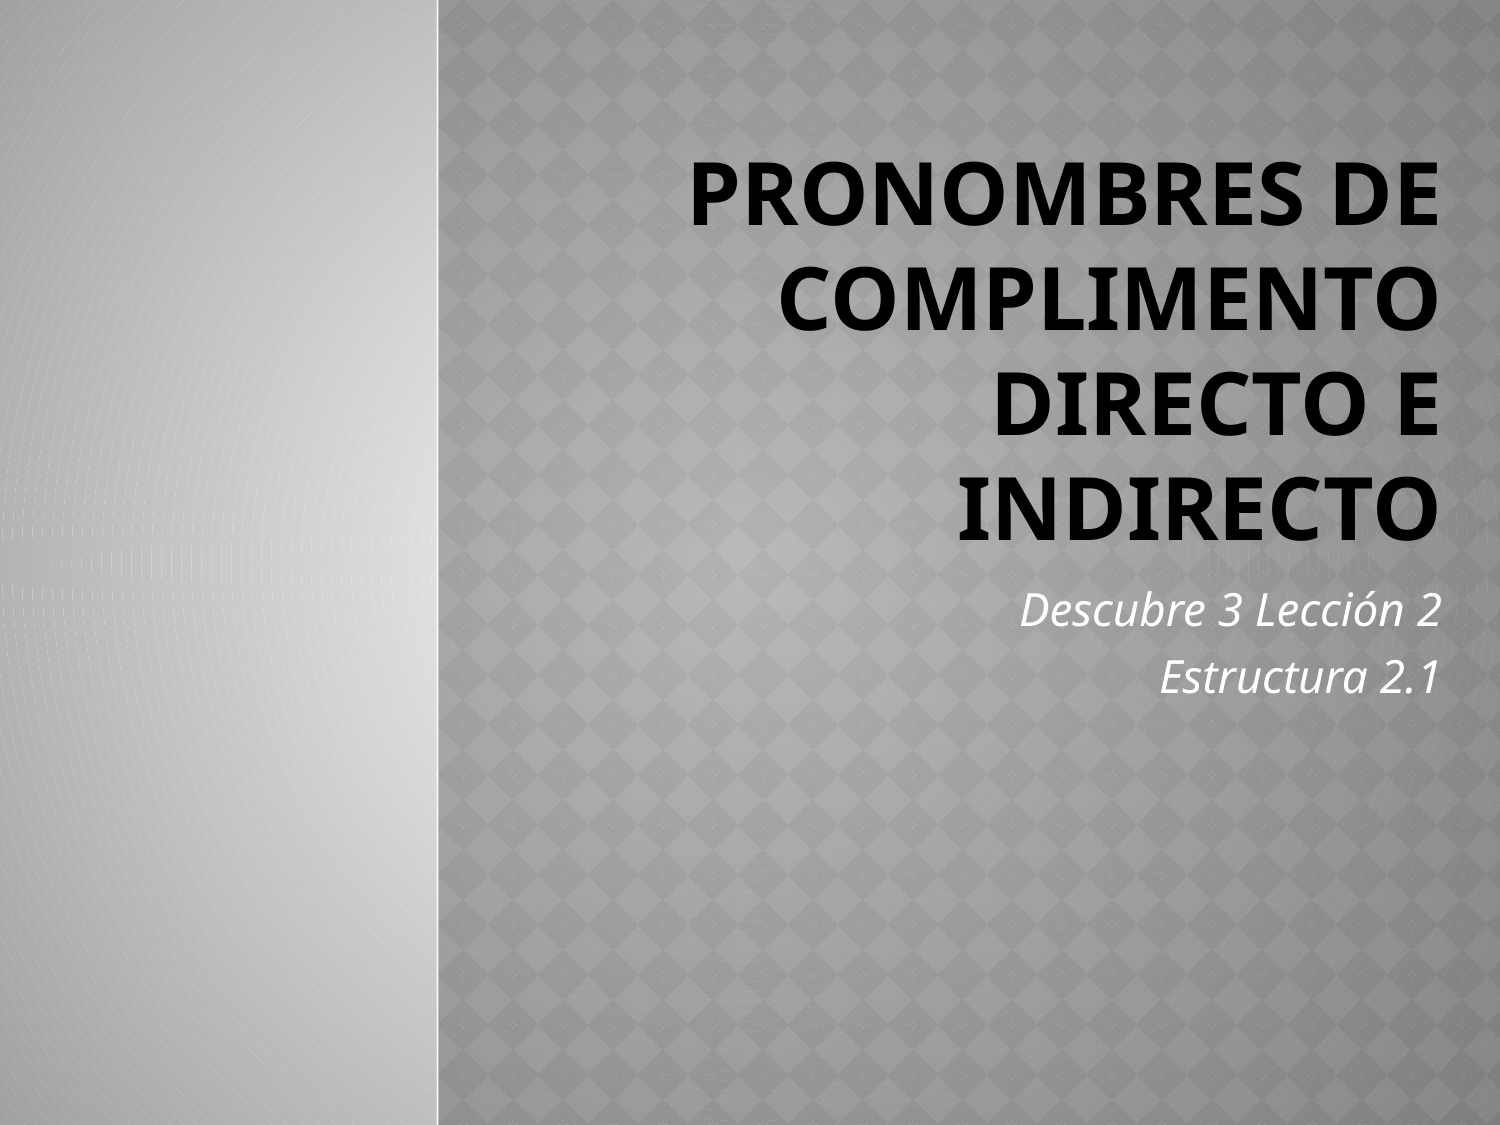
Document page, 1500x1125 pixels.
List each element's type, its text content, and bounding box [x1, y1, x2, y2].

title Pronombres de complimento directo e indirecto [487, 87, 1450, 558]
subtitle Descubre 3 Lección 2 Estructura 2.1 [550, 580, 1450, 762]
